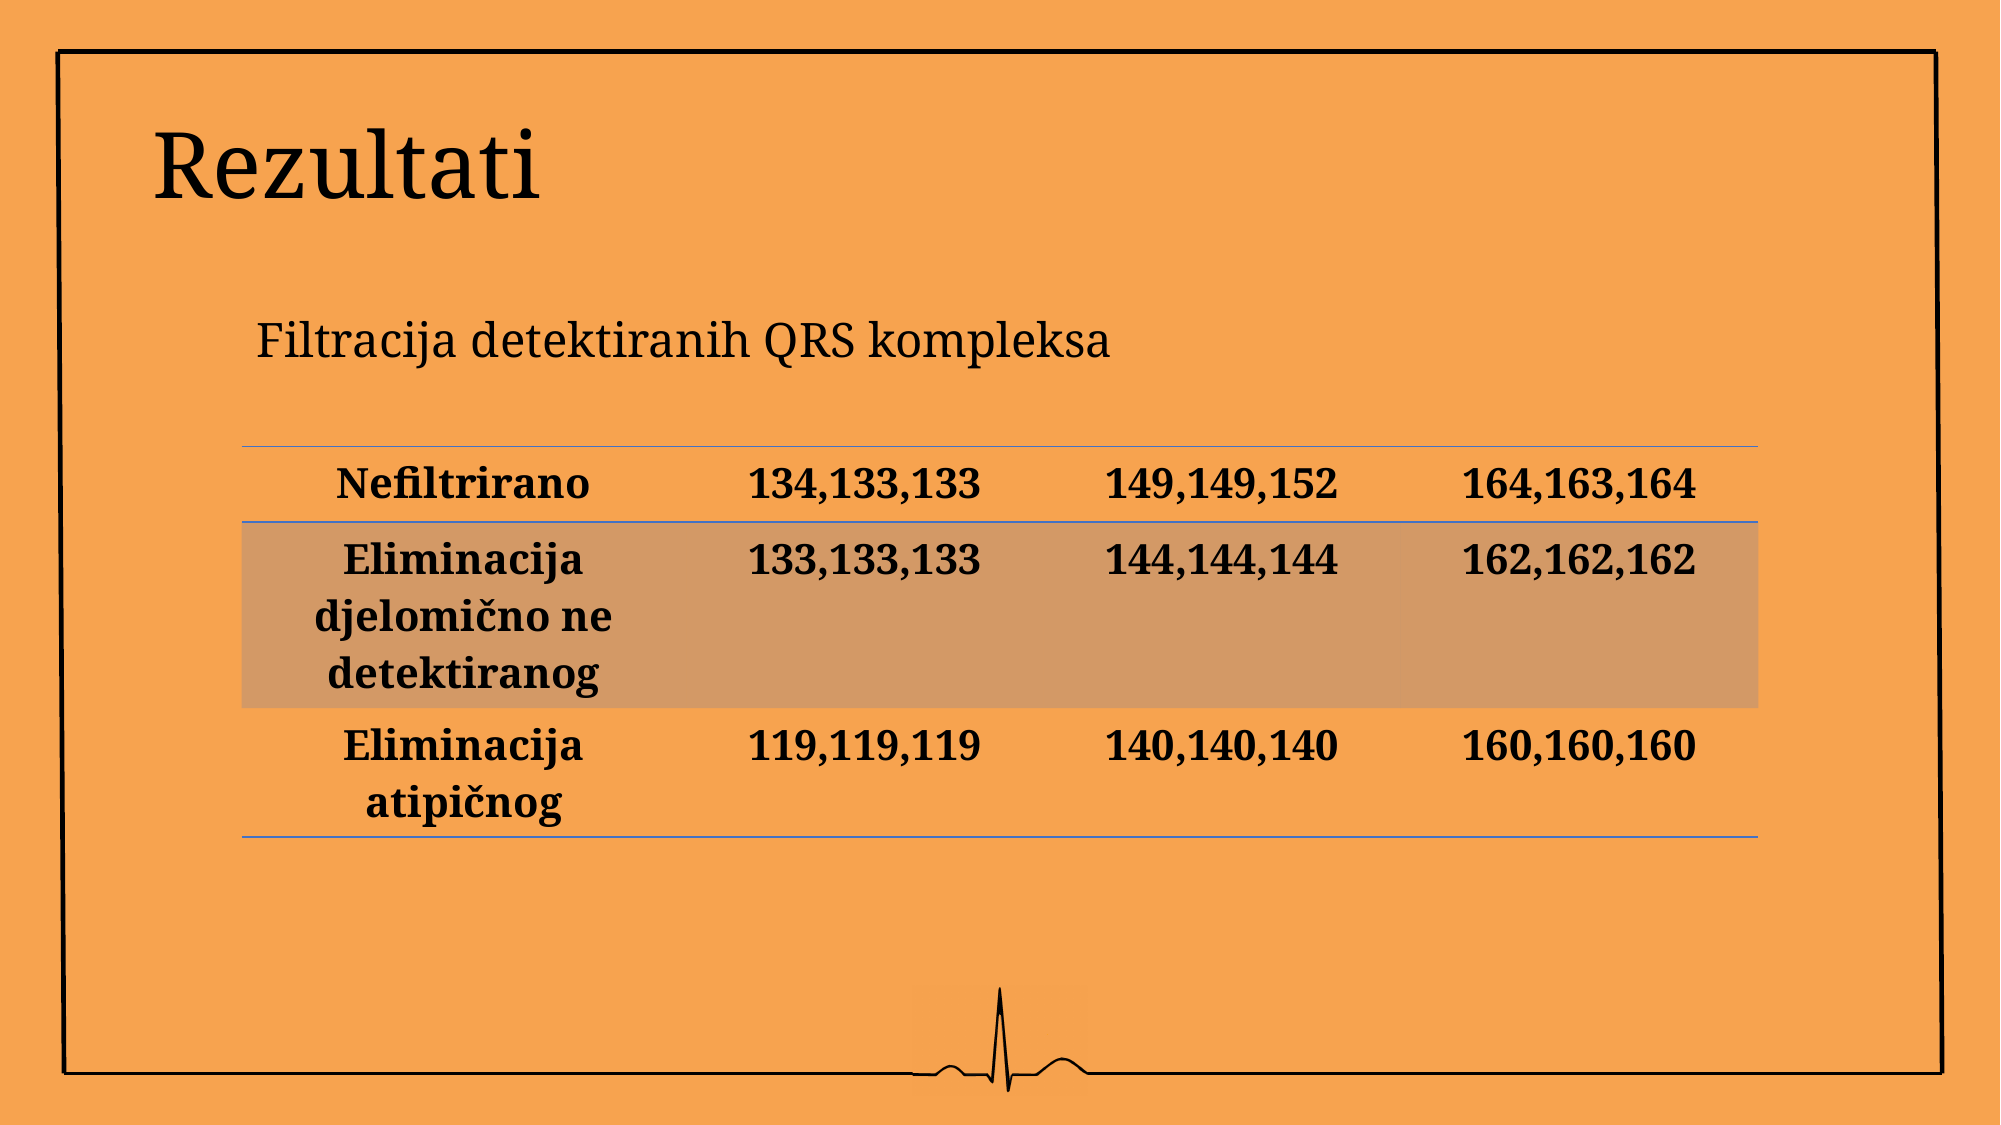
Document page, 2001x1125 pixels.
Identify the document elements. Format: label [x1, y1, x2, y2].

text_box [57, 51, 1943, 1096]
